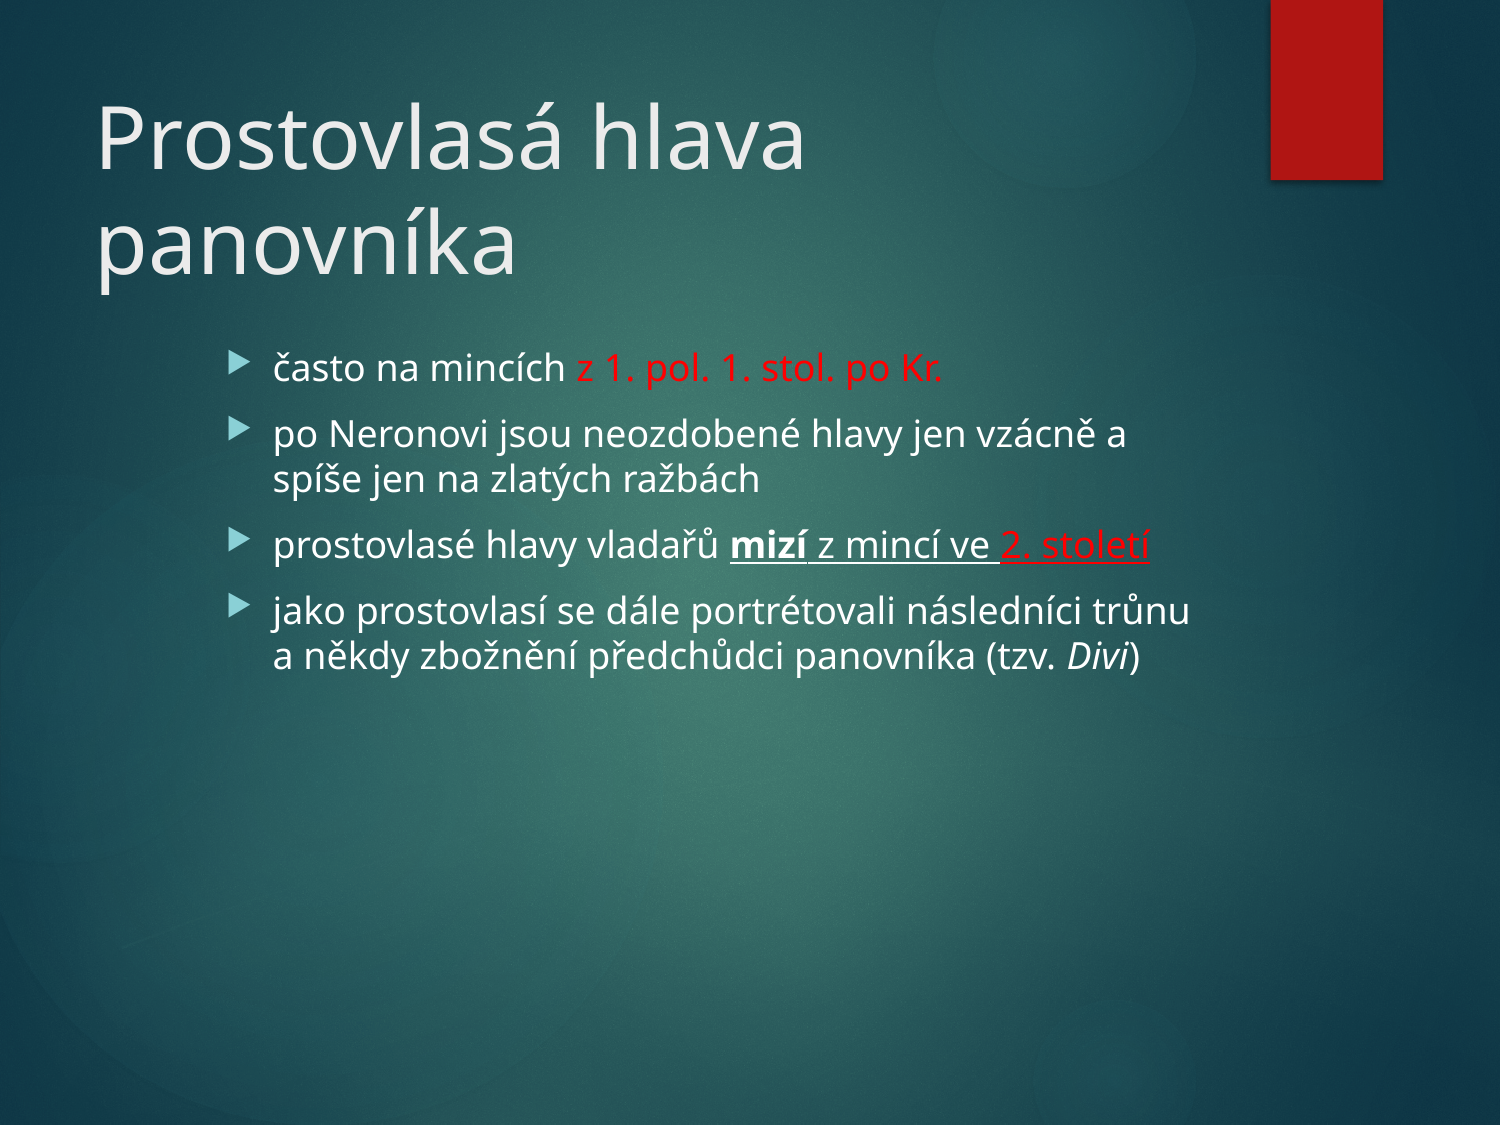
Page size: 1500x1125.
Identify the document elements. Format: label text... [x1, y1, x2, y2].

list často na mincích z 1. pol. 1. stol. po Kr. po Neronovi jsou neozdobené hlavy jen vzácně a spíše jen na zlatých ražbách prostovlasé hlavy vladařů mizí z mincí ve 2. století jako prostovlasí se dále portrétovali následníci trůnu a někdy zbožnění předchůdci panovníka (tzv. Divi) [135, 336, 1237, 1025]
title Prostovlasá hlava panovníka [79, 74, 1237, 304]
